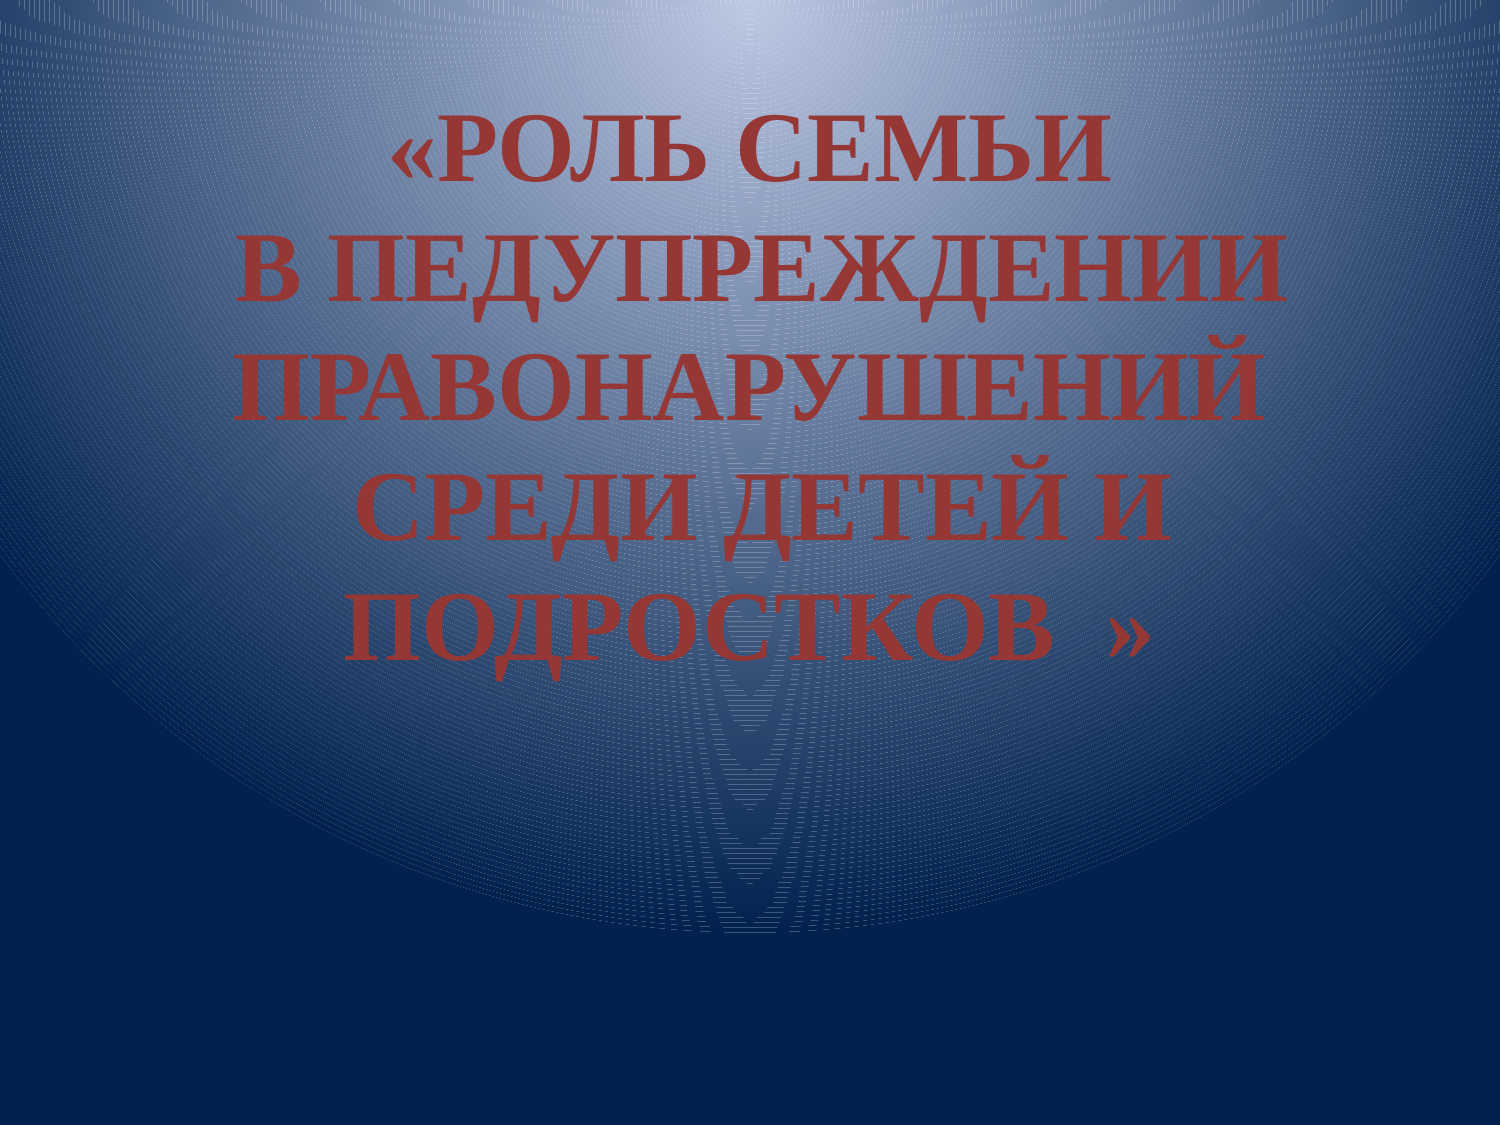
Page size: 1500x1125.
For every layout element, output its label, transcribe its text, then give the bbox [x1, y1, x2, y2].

title «РОЛЬ СЕМЬИ В ПЕДУПРЕЖДЕНИИ ПРАВОНАРУШЕНИЙ СРЕДИ ДЕТЕЙ И ПОДРОСТКОВ » [112, 46, 1388, 715]
